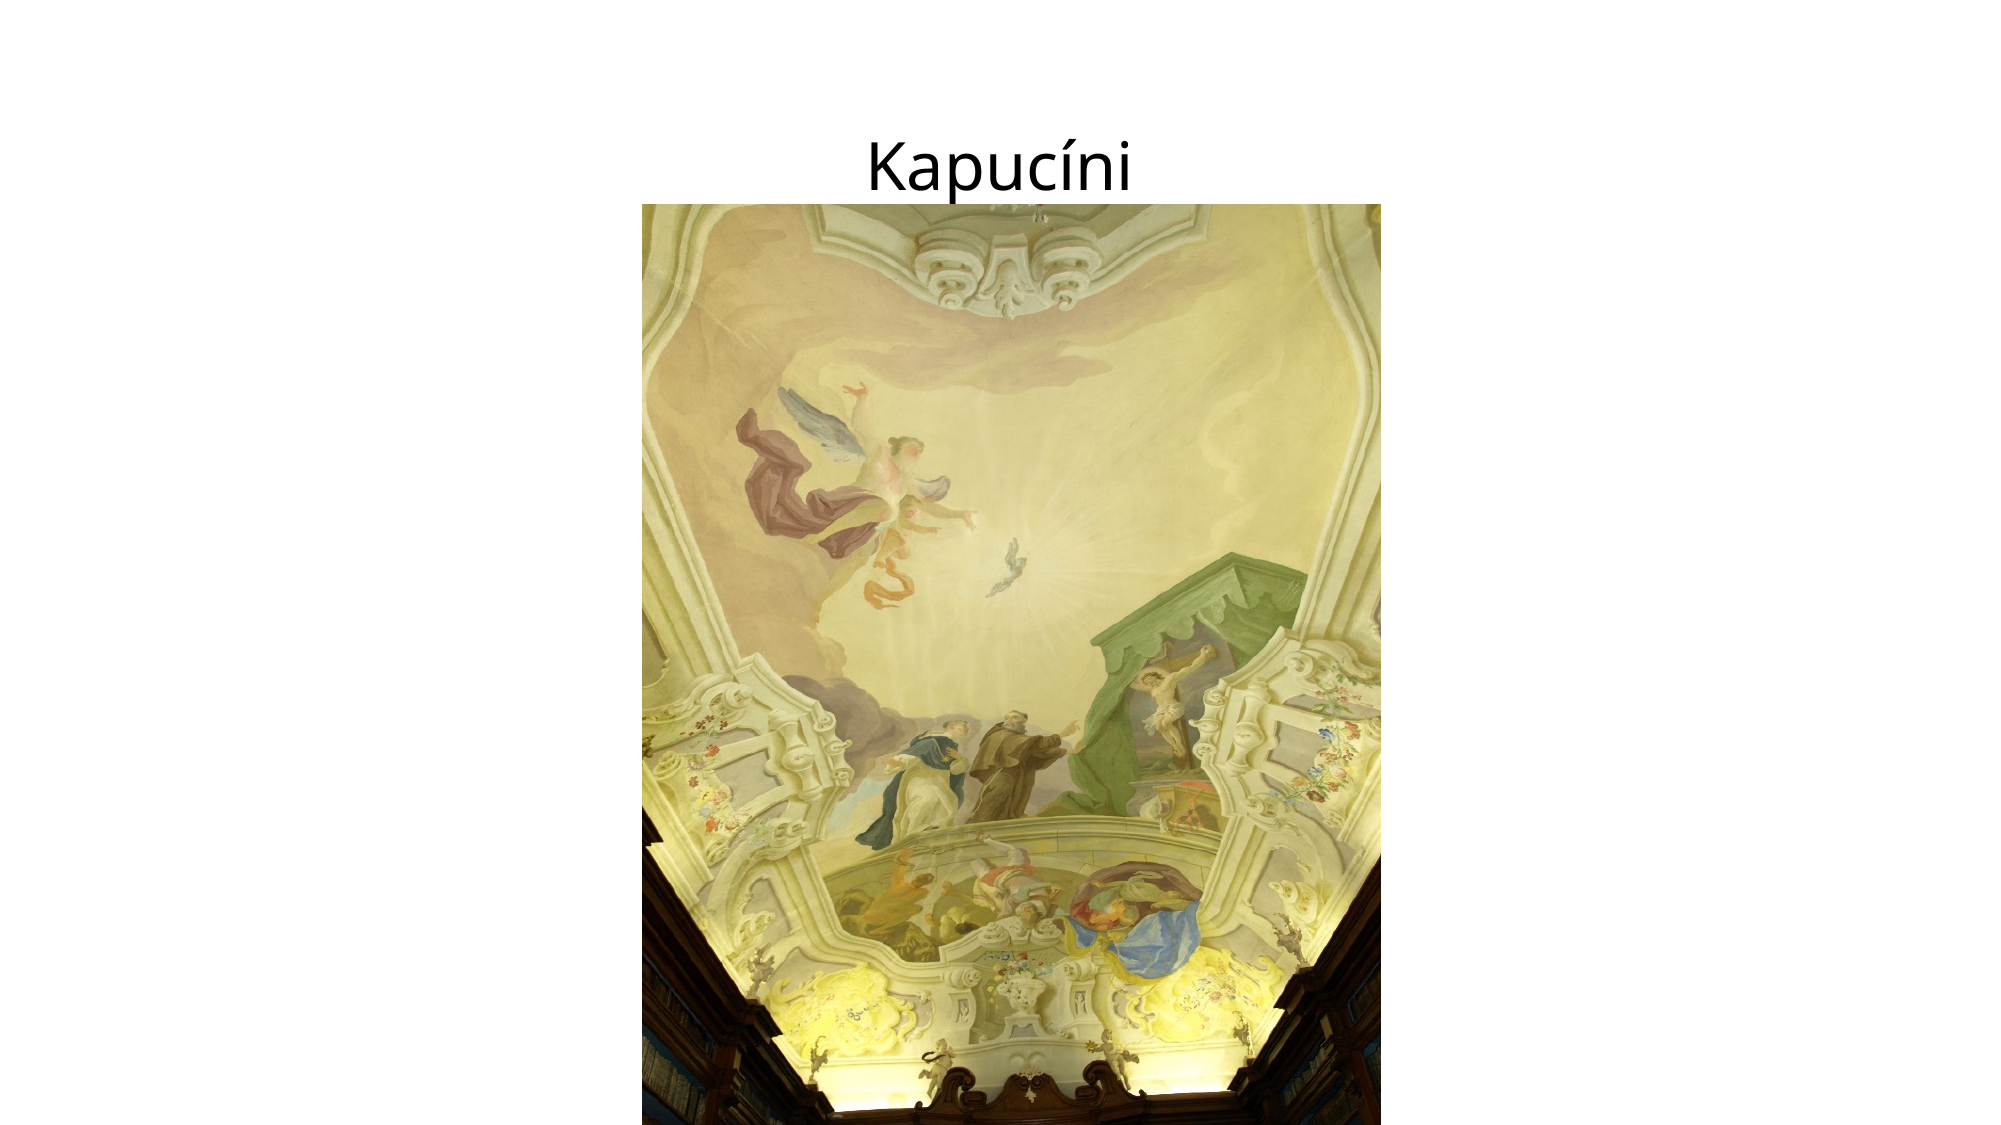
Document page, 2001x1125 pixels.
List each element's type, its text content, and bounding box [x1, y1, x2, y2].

title Kapucíni [137, 59, 1863, 278]
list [642, 204, 1381, 1125]
